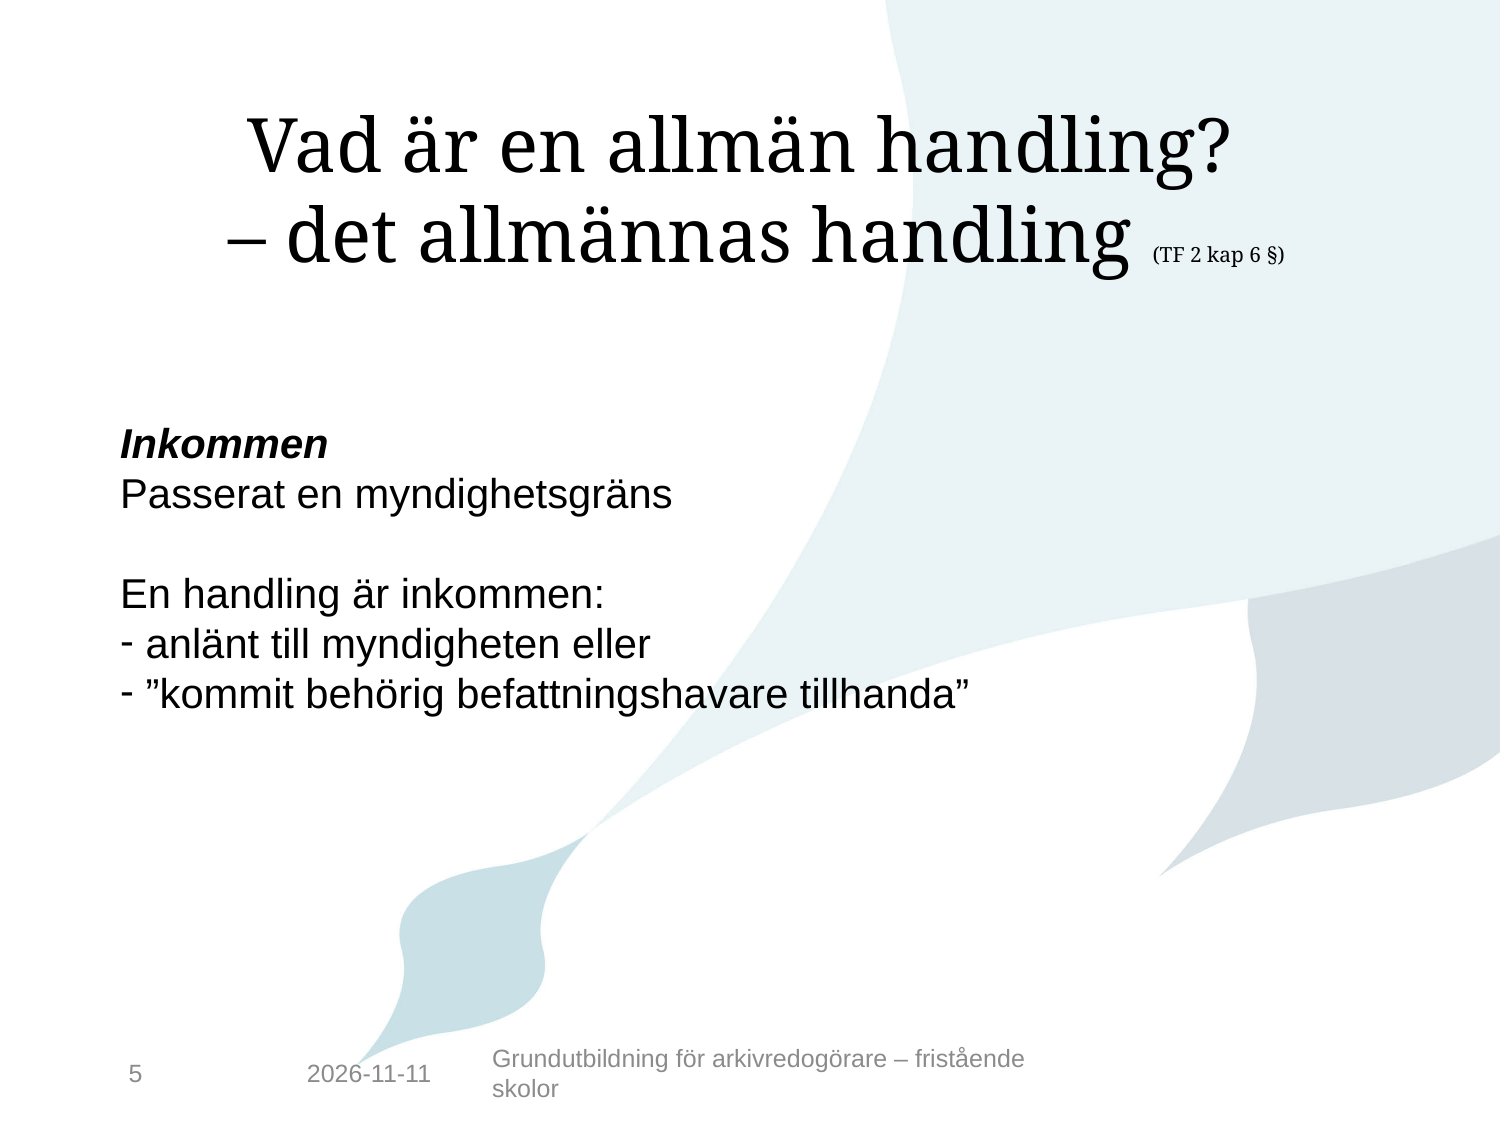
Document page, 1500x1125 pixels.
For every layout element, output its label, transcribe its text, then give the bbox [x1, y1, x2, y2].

subtitle Inkommen Passerat en myndighetsgräns En handling är inkommen: anlänt till myndigheten eller ”kommit behörig befattningshavare tillhanda” [105, 408, 1381, 926]
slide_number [292, 1042, 477, 1103]
footer Grundutbildning för arkivredogörare – fristående skolor [477, 1042, 1070, 1103]
picture [0, 0, 1500, 1125]
title Vad är en allmän handling? – det allmännas handling (TF 2 kap 6 §) [112, 90, 1388, 278]
slide_number 5 [113, 1042, 292, 1103]
